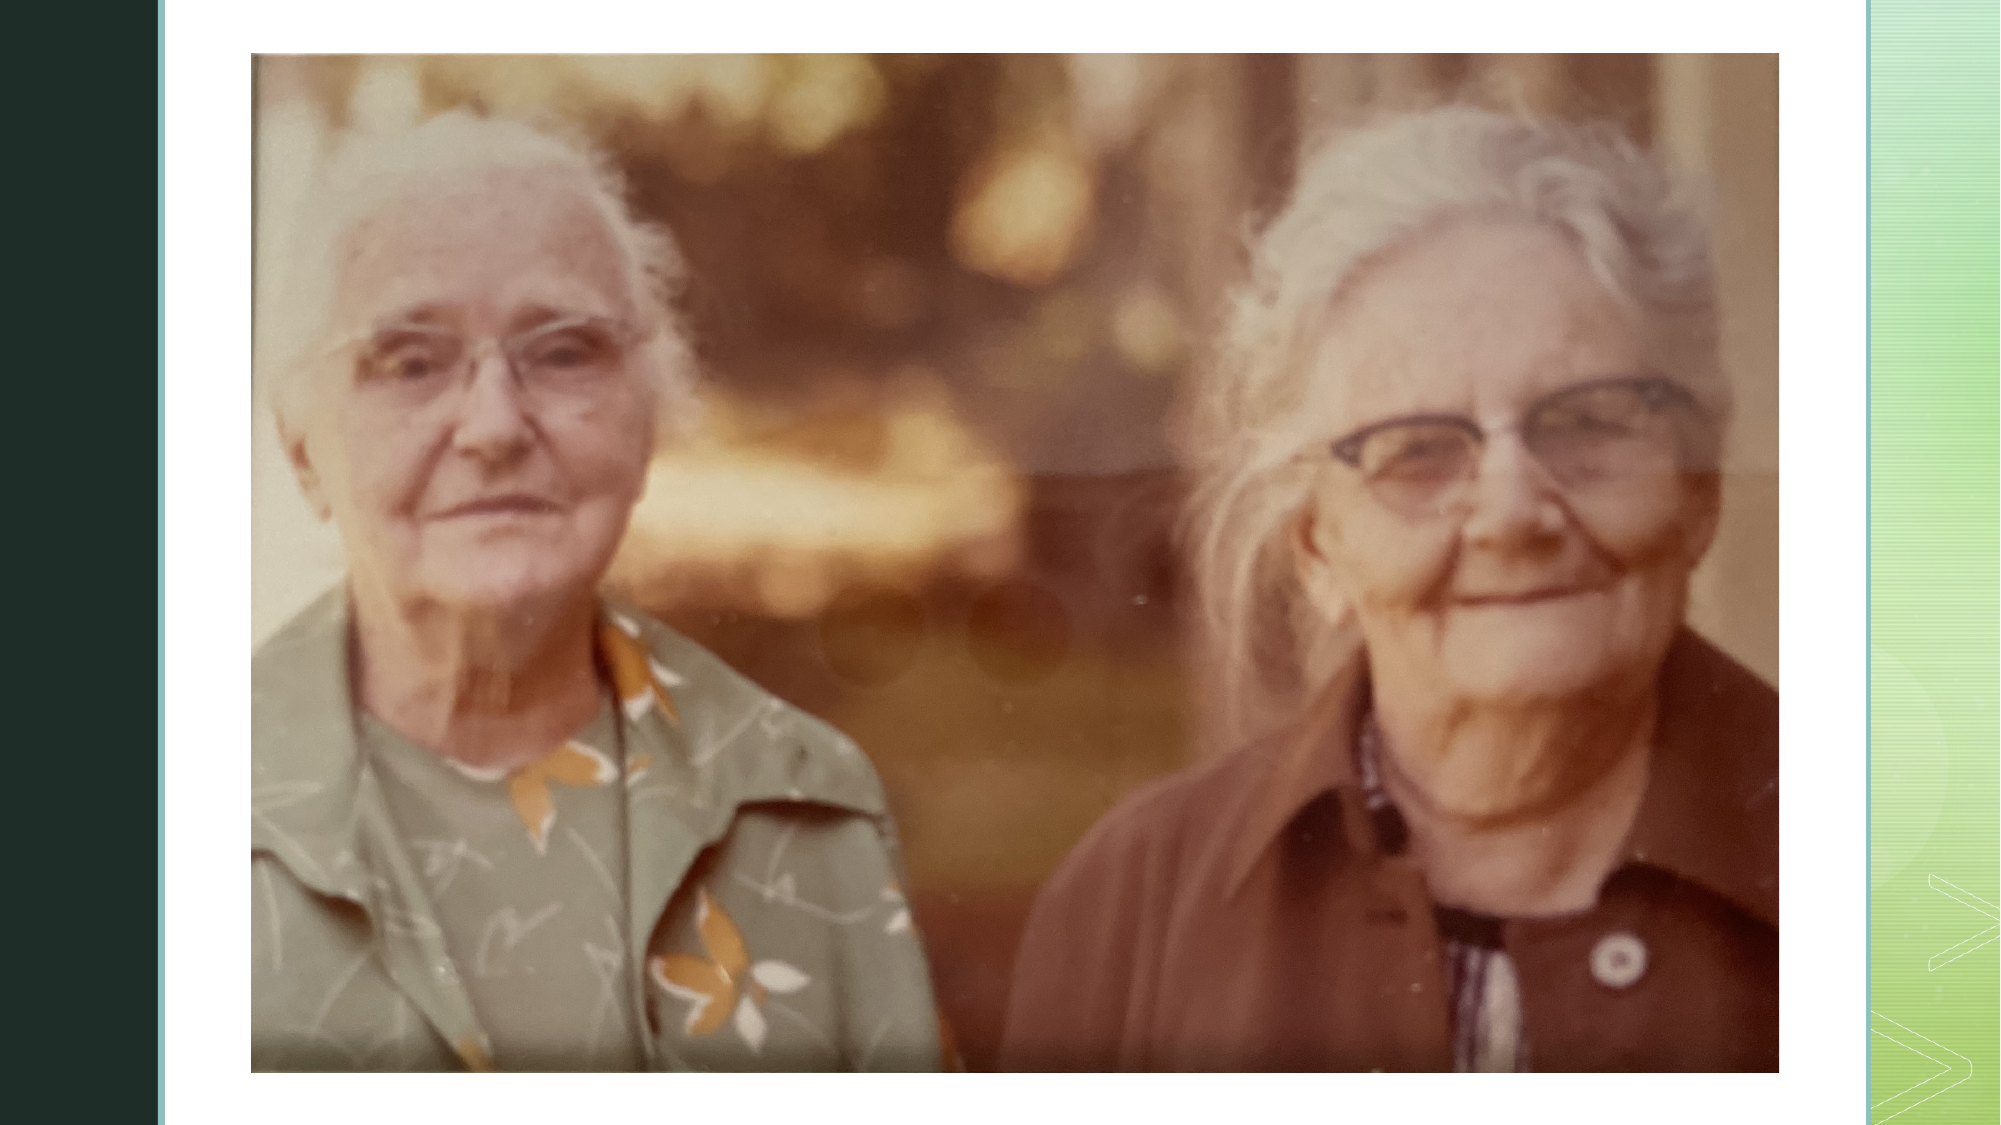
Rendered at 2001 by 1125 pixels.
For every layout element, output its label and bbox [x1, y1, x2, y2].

text_box [1865, 0, 1872, 1125]
picture [250, 53, 1780, 1073]
text_box [163, 0, 1865, 1125]
picture [1872, 0, 2001, 1125]
